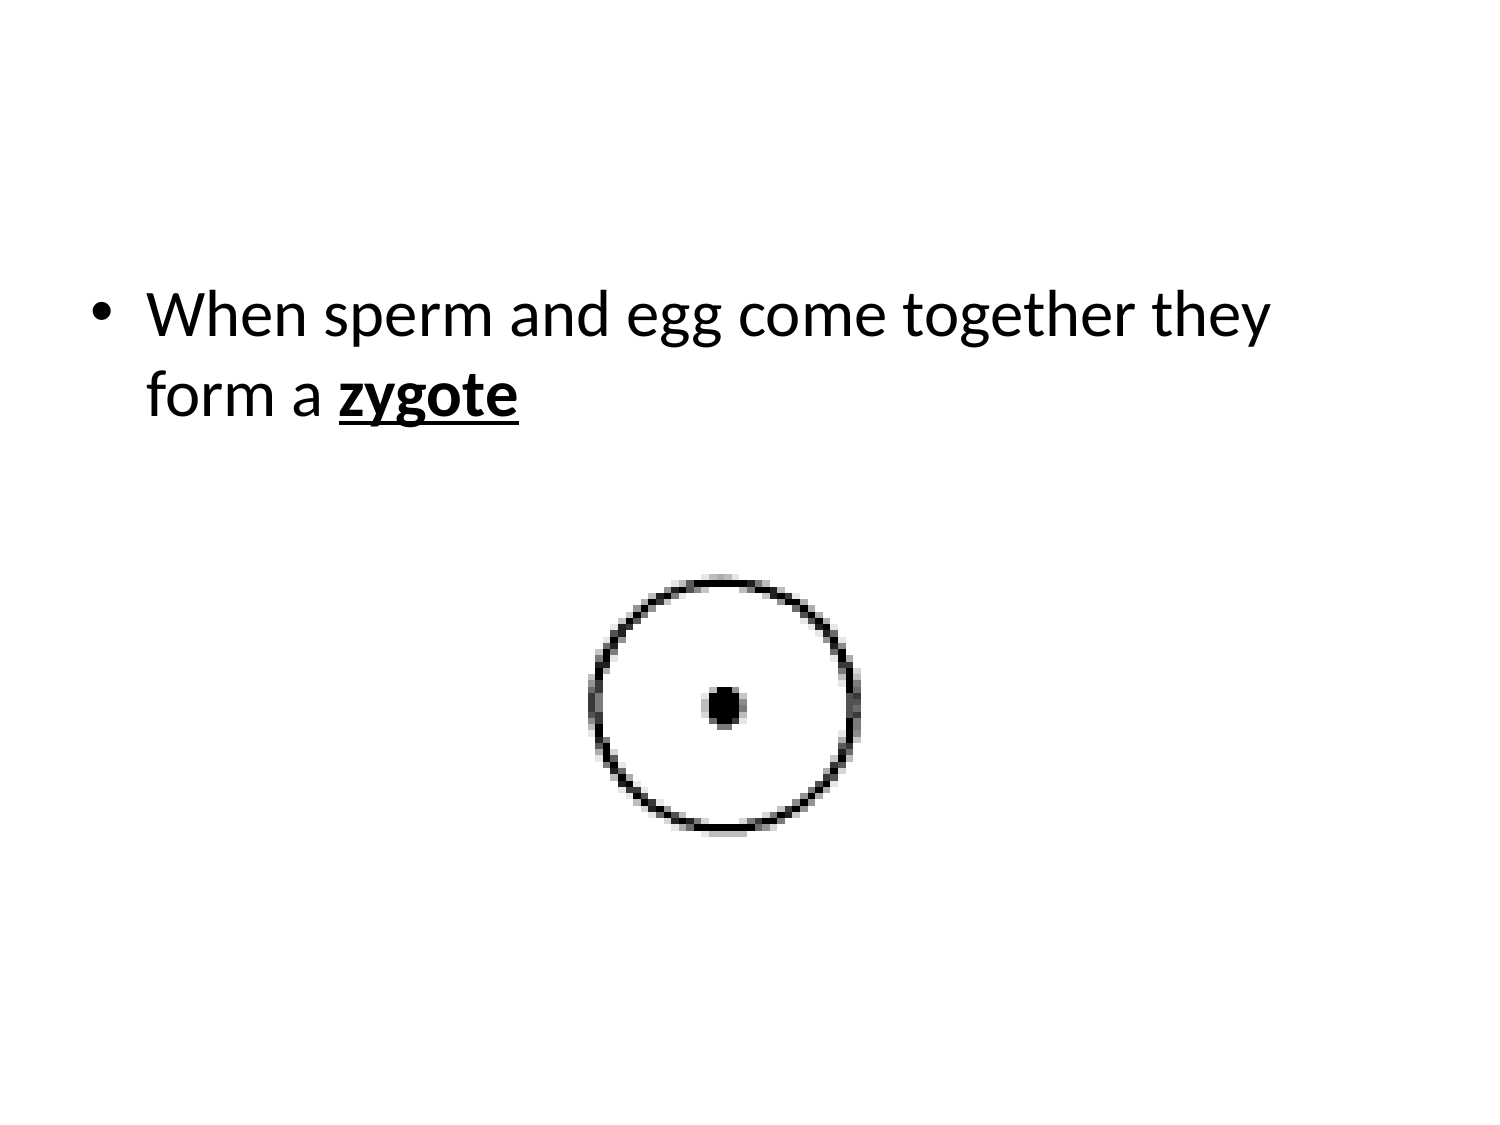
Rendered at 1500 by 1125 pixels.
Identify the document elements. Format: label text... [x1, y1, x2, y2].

picture [512, 562, 938, 863]
list When sperm and egg come together they form a zygote [75, 262, 1425, 1005]
